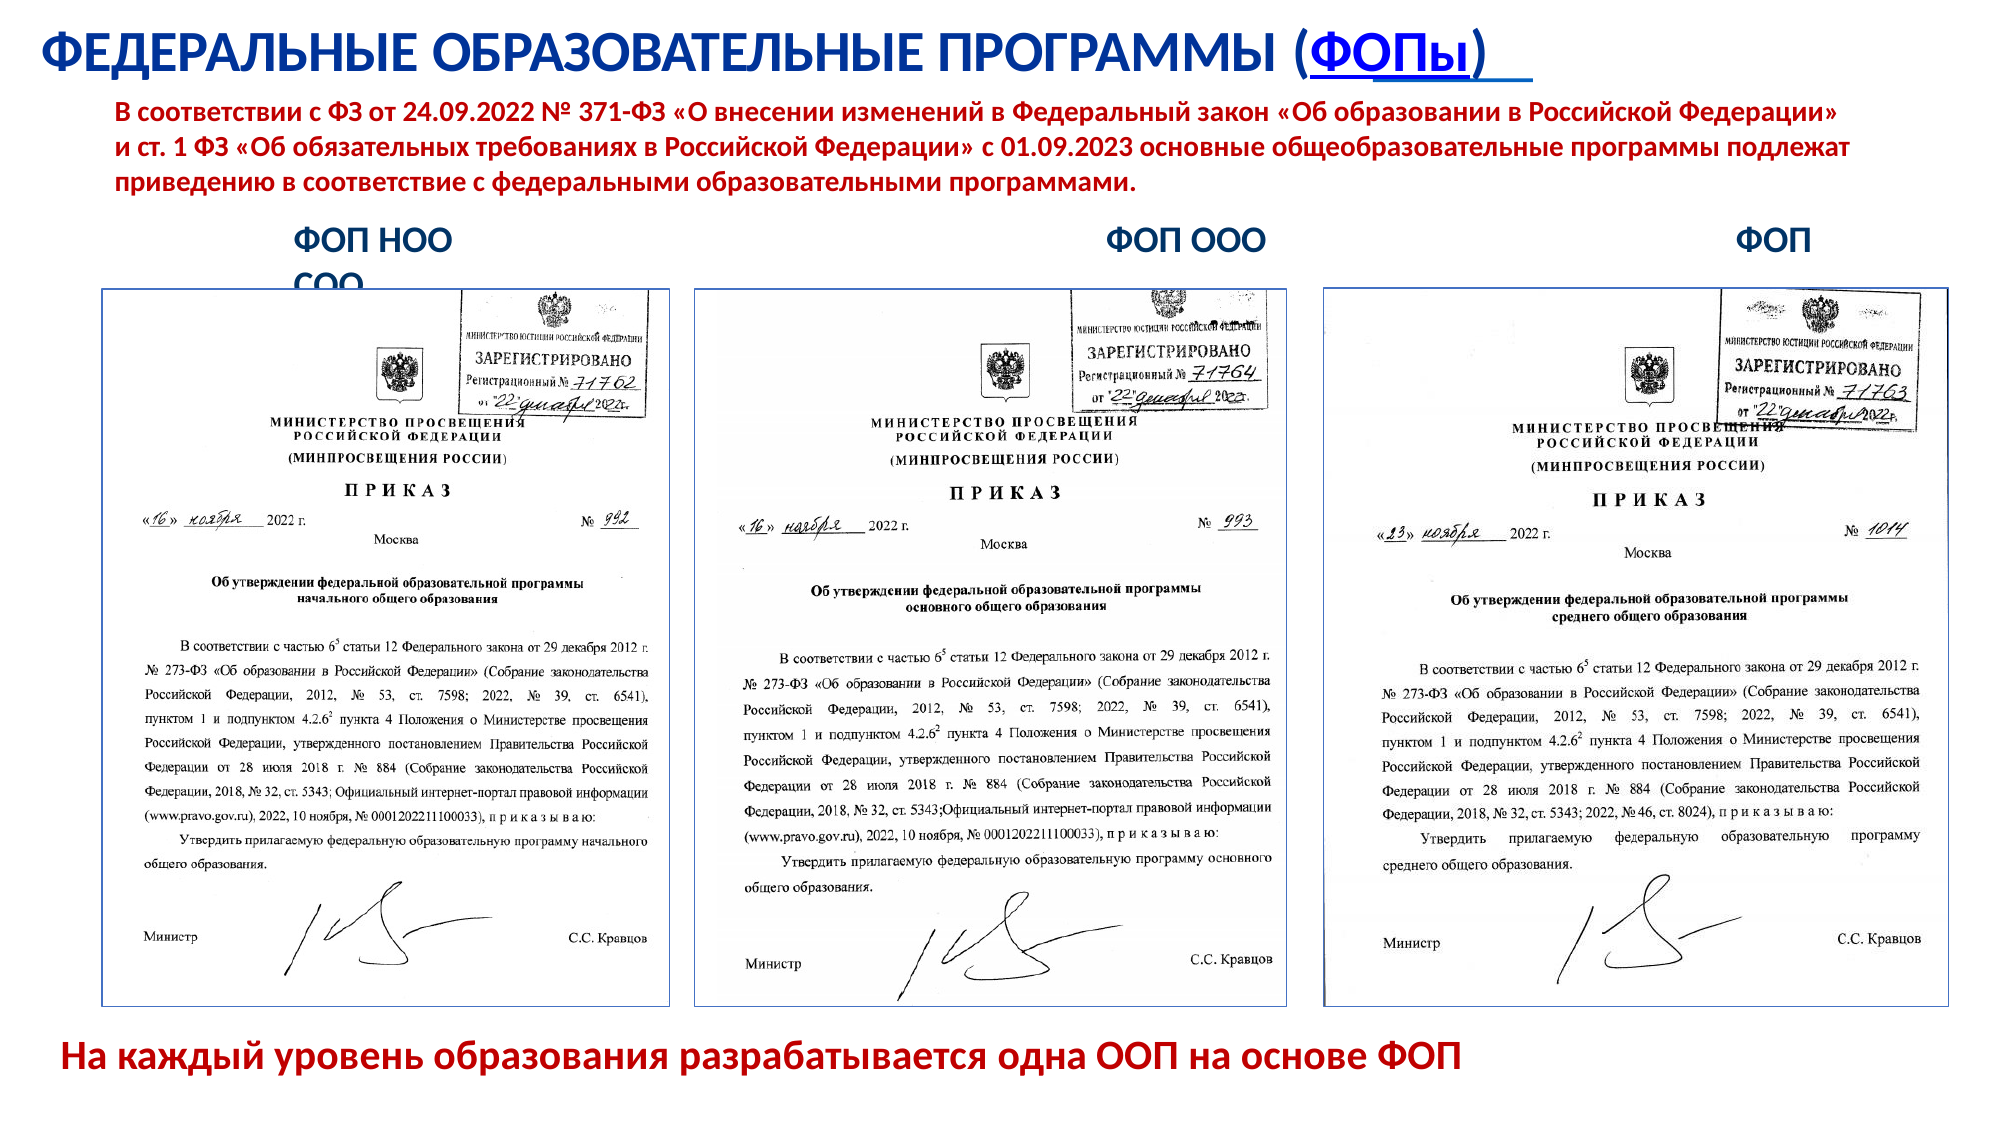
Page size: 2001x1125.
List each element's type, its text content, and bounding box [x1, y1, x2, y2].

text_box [693, 288, 1288, 1008]
text_box На каждый уровень образования разрабатывается одна ООП на основе ФОП [58, 1026, 1948, 1079]
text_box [1322, 286, 1950, 1008]
title ФЕДЕРАЛЬНЫЕ ОБРАЗОВАТЕЛЬНЫЕ ПРОГРАММЫ (ФОПы) [39, 10, 1867, 201]
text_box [101, 288, 671, 1008]
text_box В соответствии с ФЗ от 24.09.2022 № 371-ФЗ «О внесении изменений в Федеральный закон «Об образовании в Российской Федерации» и ст. 1 ФЗ «Об обязательных требованиях в Российской Федерации» с 01.09.2023 основные общеобразовательные программы подлежат приведению в соответствие с федеральными образовательными программами. ФОП НОО ФОП ООО ФОП СОО [112, 201, 1860, 306]
